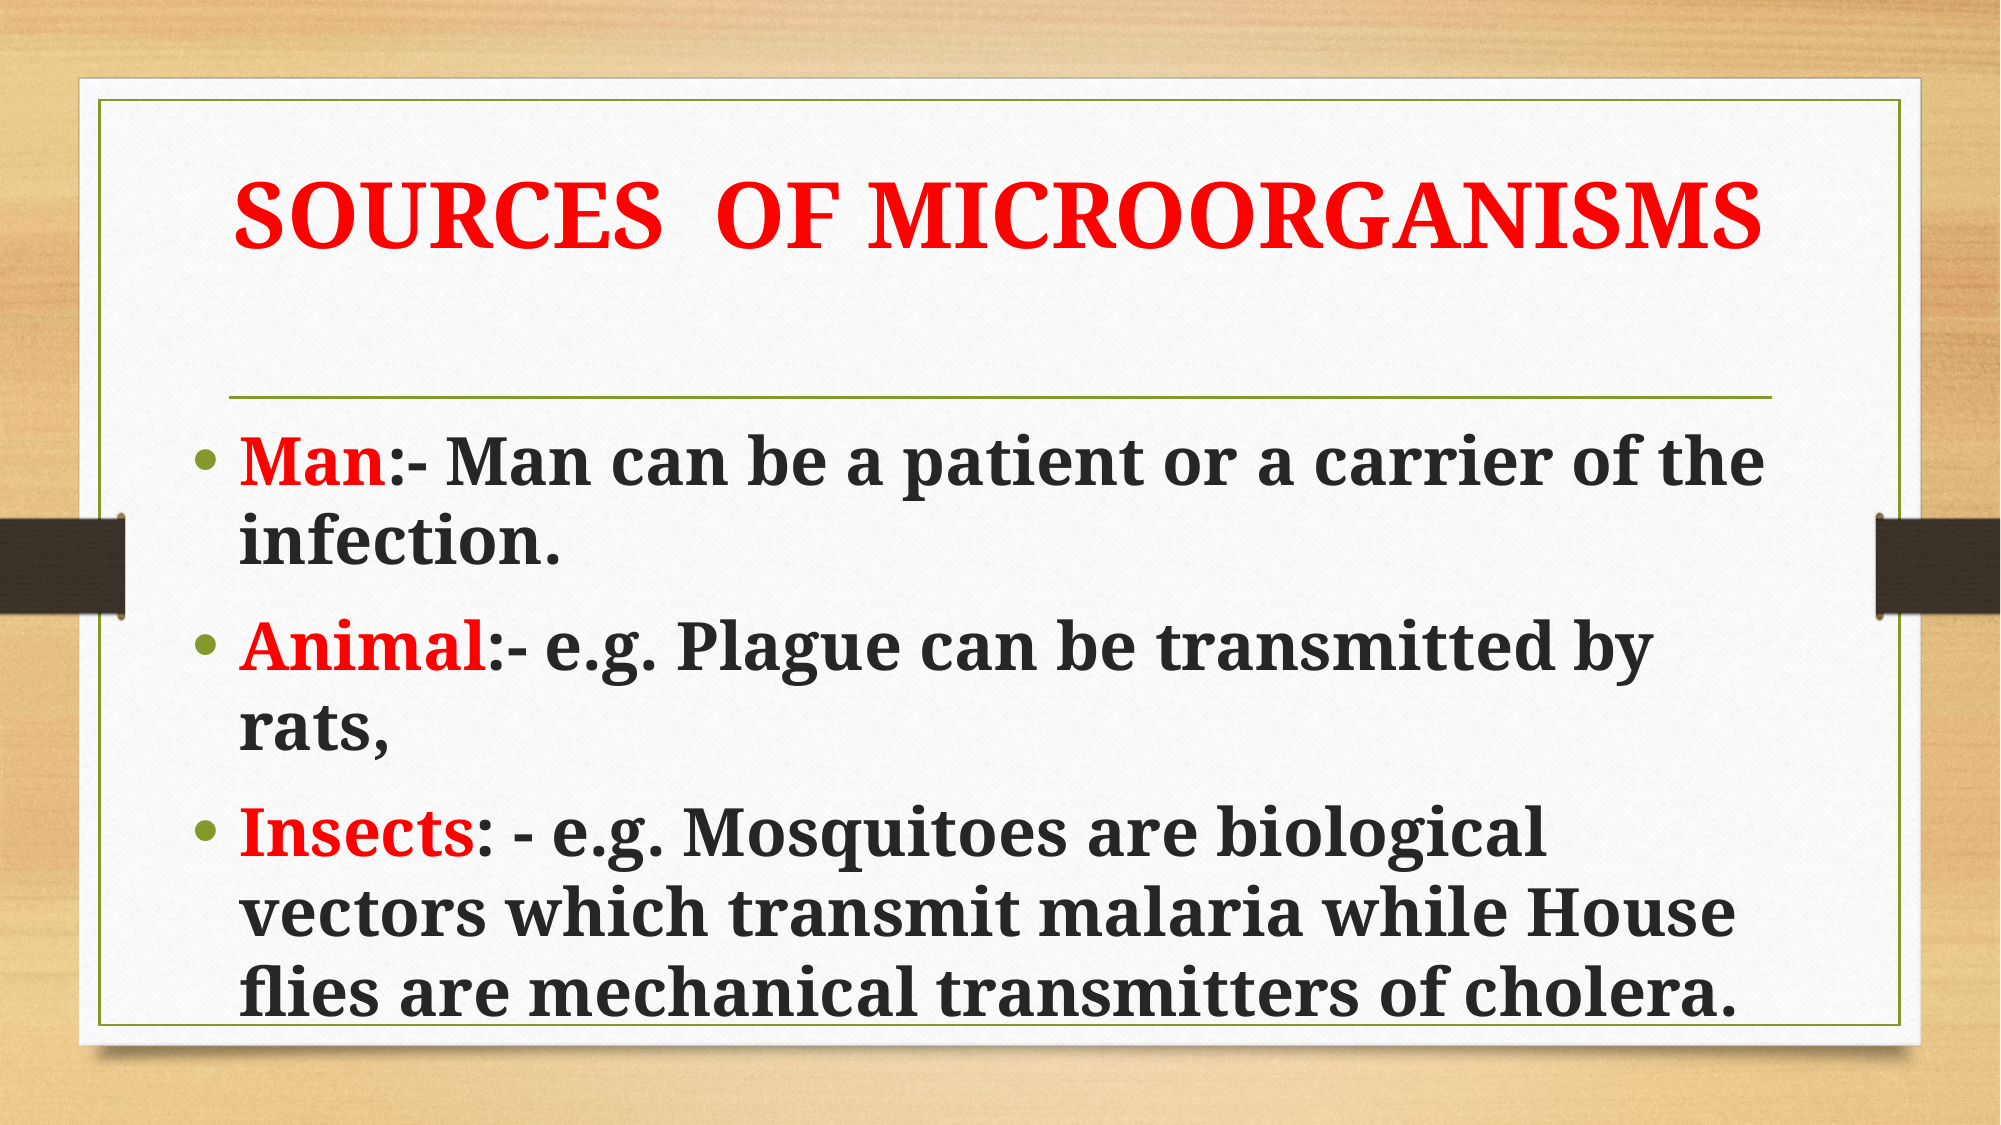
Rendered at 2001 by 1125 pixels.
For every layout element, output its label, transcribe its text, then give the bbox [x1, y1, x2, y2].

picture [0, 0, 2001, 1125]
title SOURCES OF MICROORGANISMS [212, 158, 1788, 375]
list Man:- Man can be a patient or a carrier of the infection. Animal:- e.g. Plague can be transmitted by rats, Insects: - e.g. Mosquitoes are biological vectors which transmit malaria while House flies are mechanical transmitters of cholera. [177, 410, 1828, 956]
